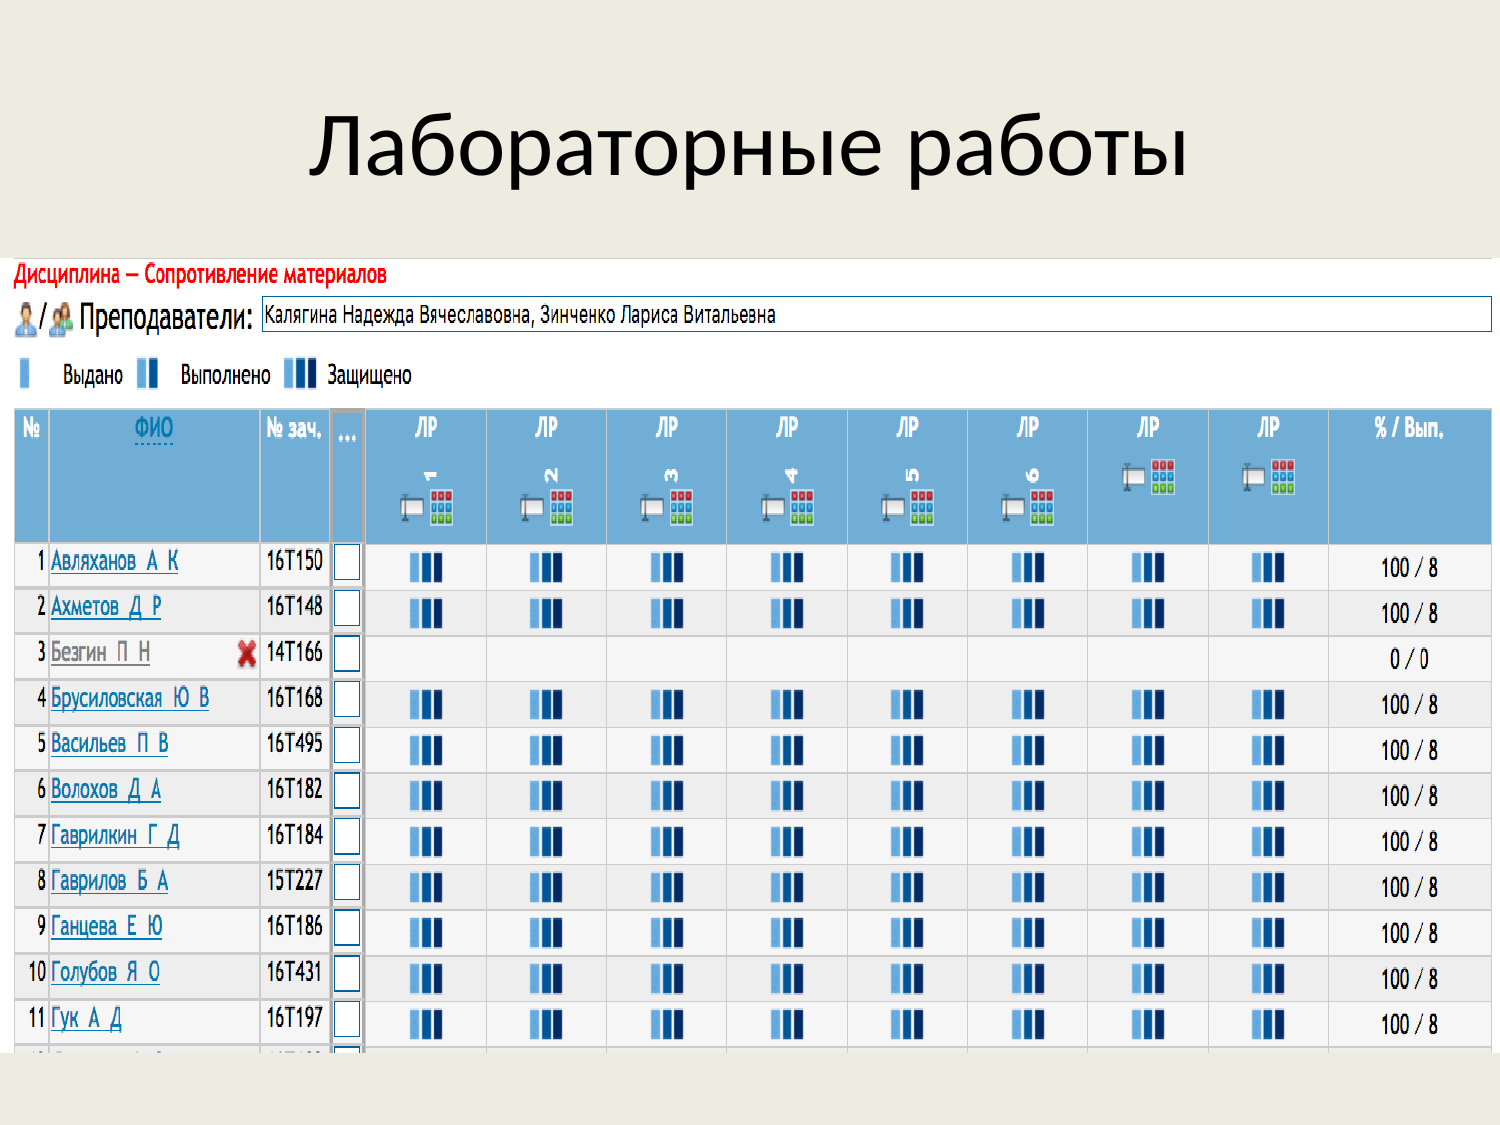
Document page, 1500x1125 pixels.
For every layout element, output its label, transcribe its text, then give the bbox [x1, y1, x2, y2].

title Лабораторные работы [75, 45, 1425, 233]
picture [0, 258, 1500, 1053]
